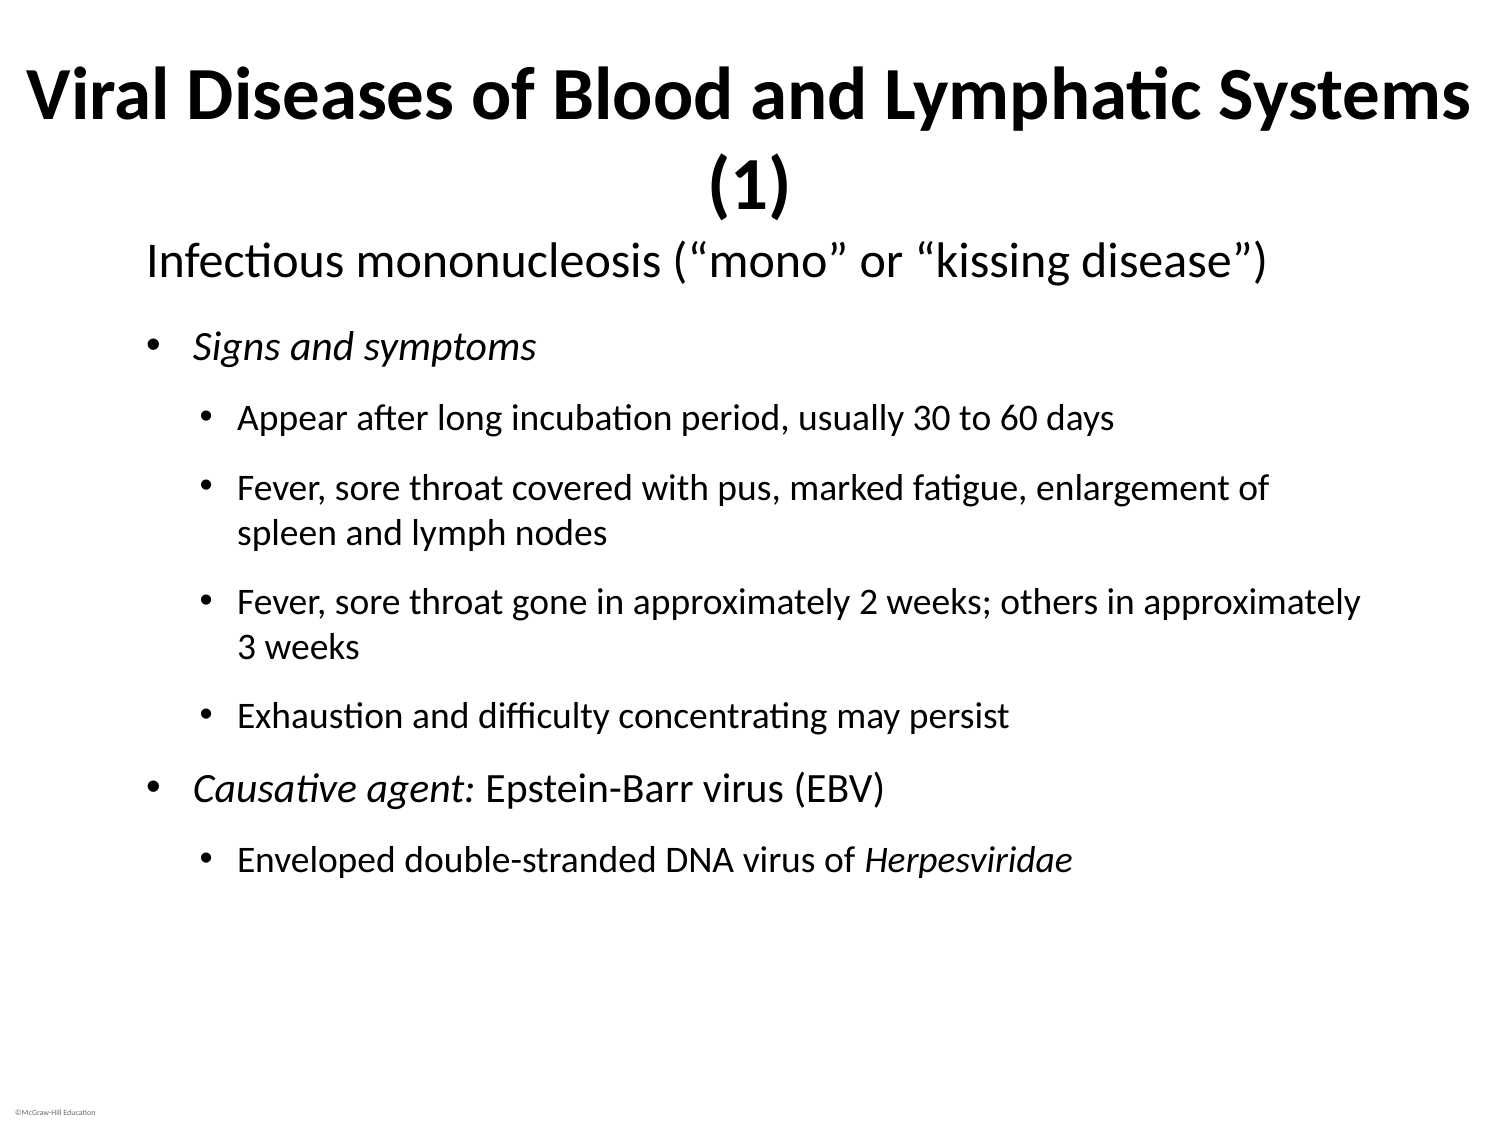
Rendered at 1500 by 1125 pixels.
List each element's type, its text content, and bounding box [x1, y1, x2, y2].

list Infectious mononucleosis (“mono” or “kissing disease”) Signs and symptoms Appear after long incubation period, usually 30 to 60 days Fever, sore throat covered with pus, marked fatigue, enlargement of spleen and lymph nodes Fever, sore throat gone in approximately 2 weeks; others in approximately 3 weeks Exhaustion and difficulty concentrating may persist Causative agent: Epstein-Barr virus (EBV) Enveloped double-stranded DNA virus of Herpesviridae [131, 220, 1388, 913]
title Viral Diseases of Blood and Lymphatic Systems (1) [10, 36, 1490, 213]
